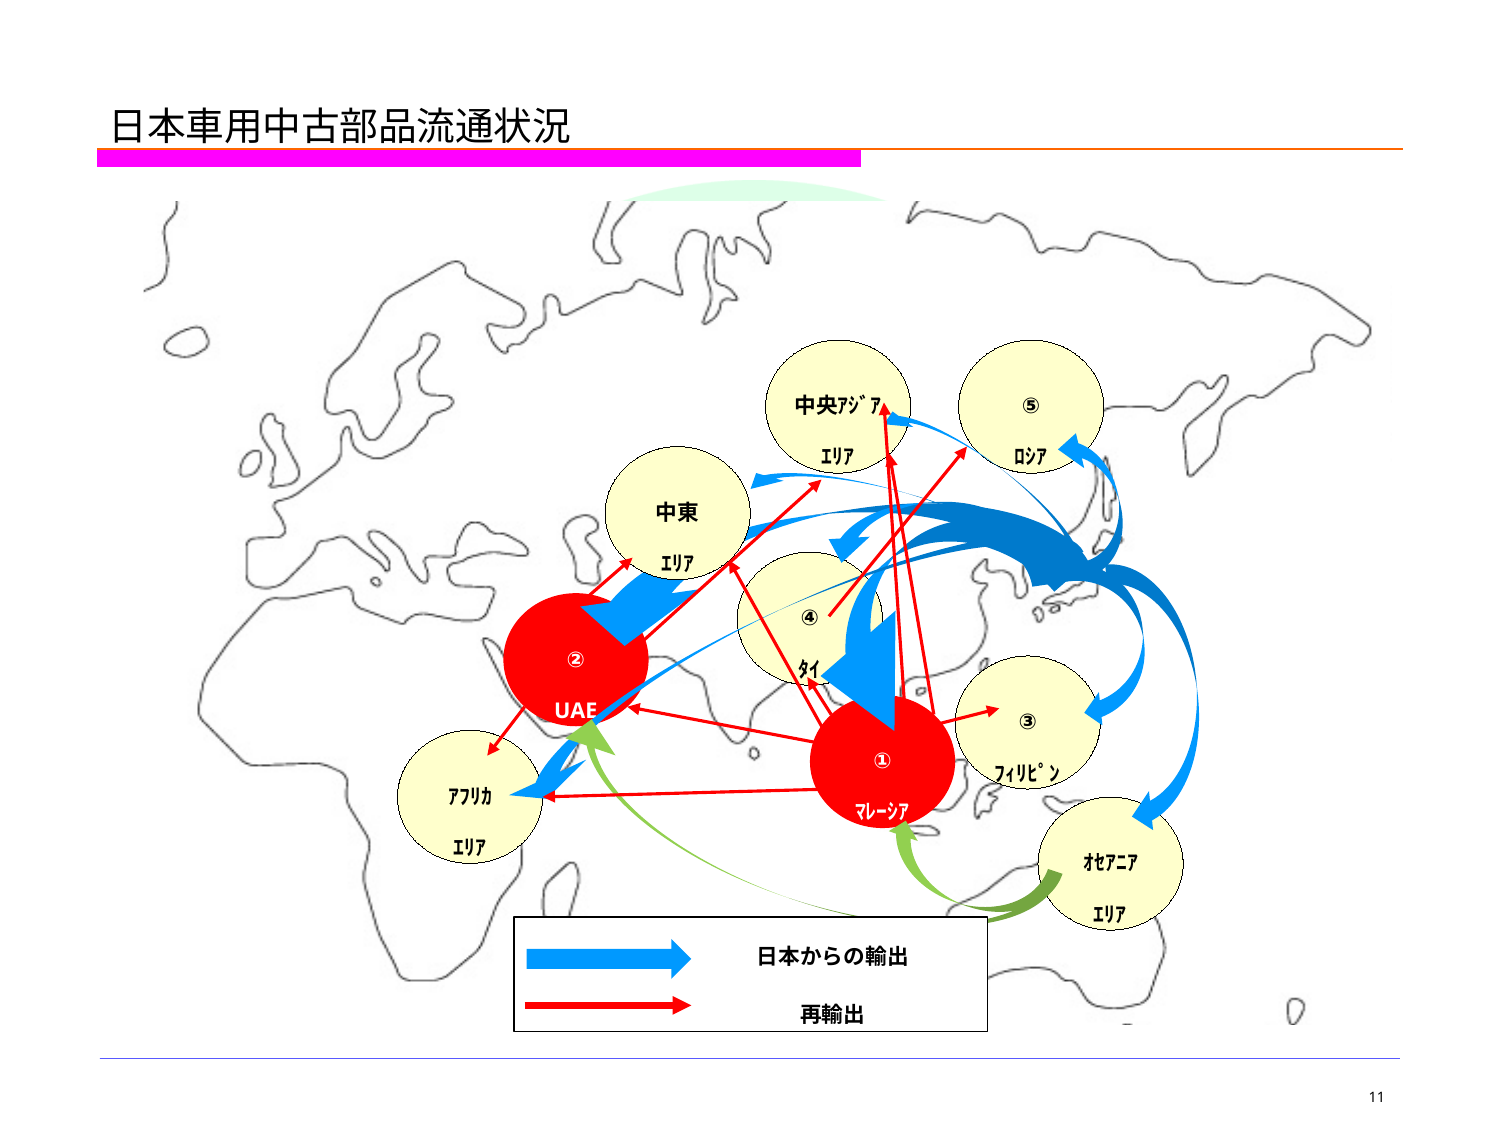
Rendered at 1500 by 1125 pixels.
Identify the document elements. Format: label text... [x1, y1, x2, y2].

slide_number 10 [1074, 1063, 1400, 1125]
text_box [143, 200, 1393, 1032]
text_box 日本車用中古部品流通状況 [94, 49, 1407, 149]
